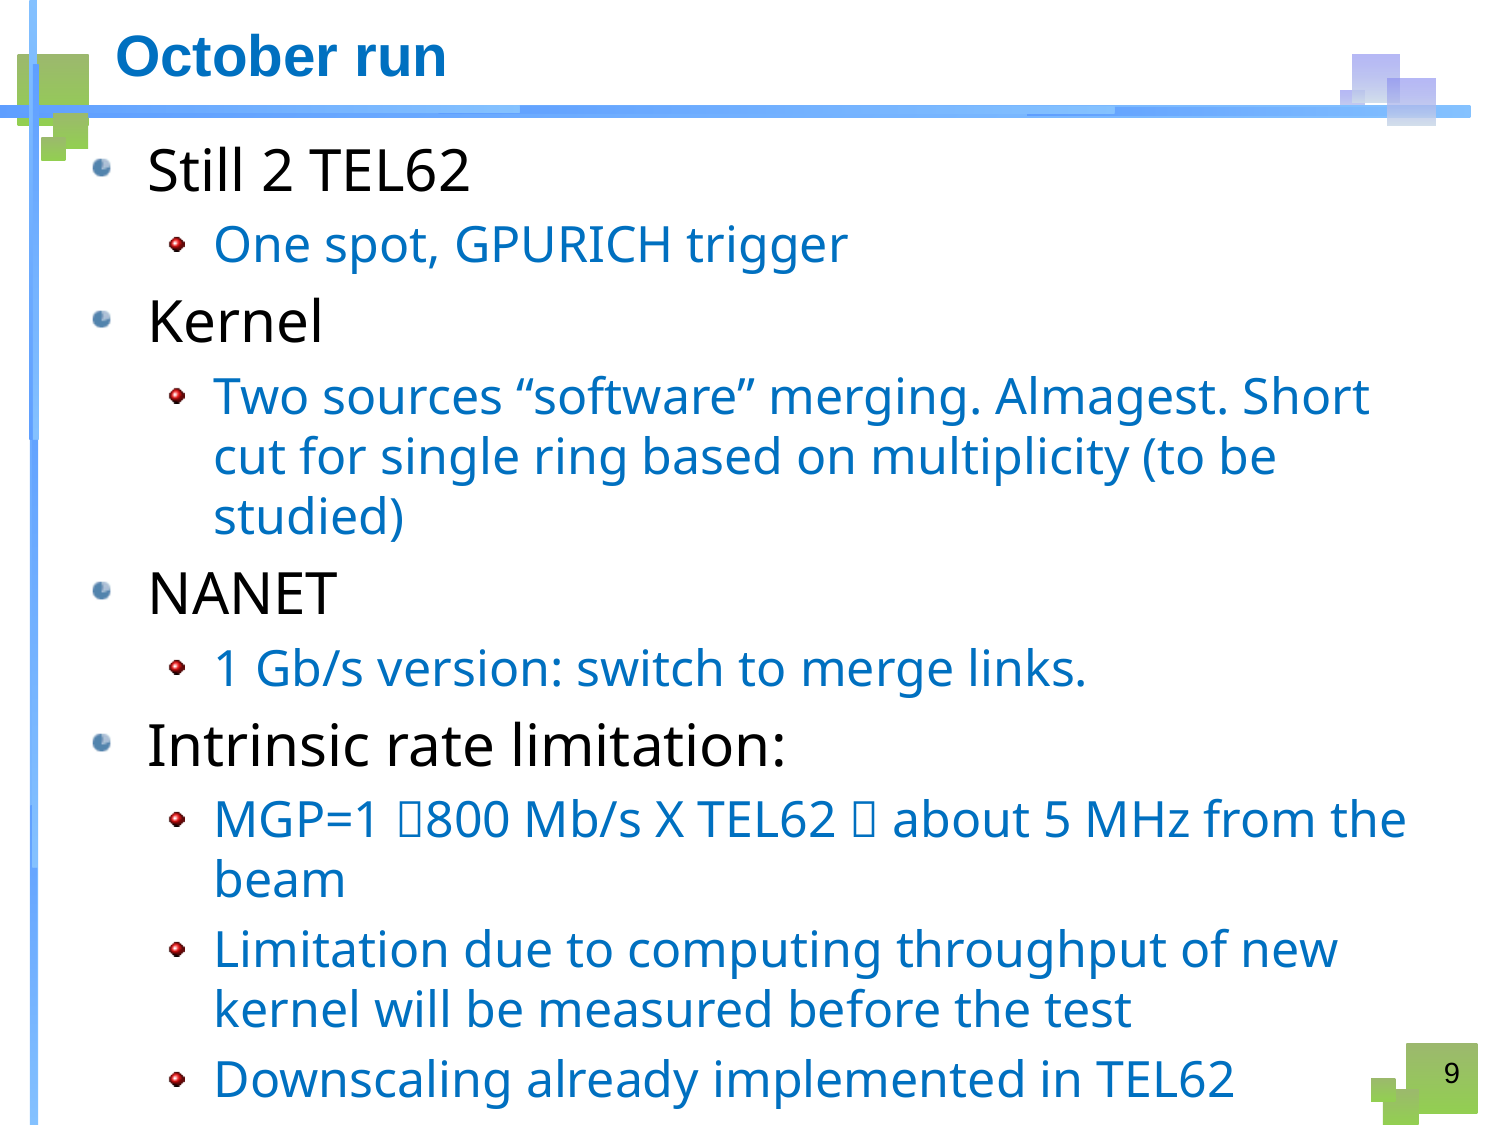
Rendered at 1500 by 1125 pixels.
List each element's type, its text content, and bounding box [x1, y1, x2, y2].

picture [166, 939, 185, 957]
picture [91, 309, 113, 330]
list Still 2 TEL62 One spot, GPURICH trigger Kernel Two sources “software” merging. Almagest. Short cut for single ring based on multiplicity (to be studied) NANET 1 Gb/s version: switch to merge links. Intrinsic rate limitation: MGP=1 800 Mb/s X TEL62  about 5 MHz from the beam Limitation due to computing throughput of new kernel will be measured before the test Downscaling already implemented in TEL62 [76, 125, 1427, 869]
picture [166, 1069, 185, 1087]
title October run [100, 0, 999, 107]
picture [91, 157, 113, 179]
picture [166, 809, 185, 827]
picture [91, 732, 113, 754]
picture [166, 657, 185, 675]
picture [91, 580, 113, 602]
picture [166, 234, 185, 252]
picture [166, 385, 185, 404]
slide_number 9 [1124, 1046, 1476, 1125]
